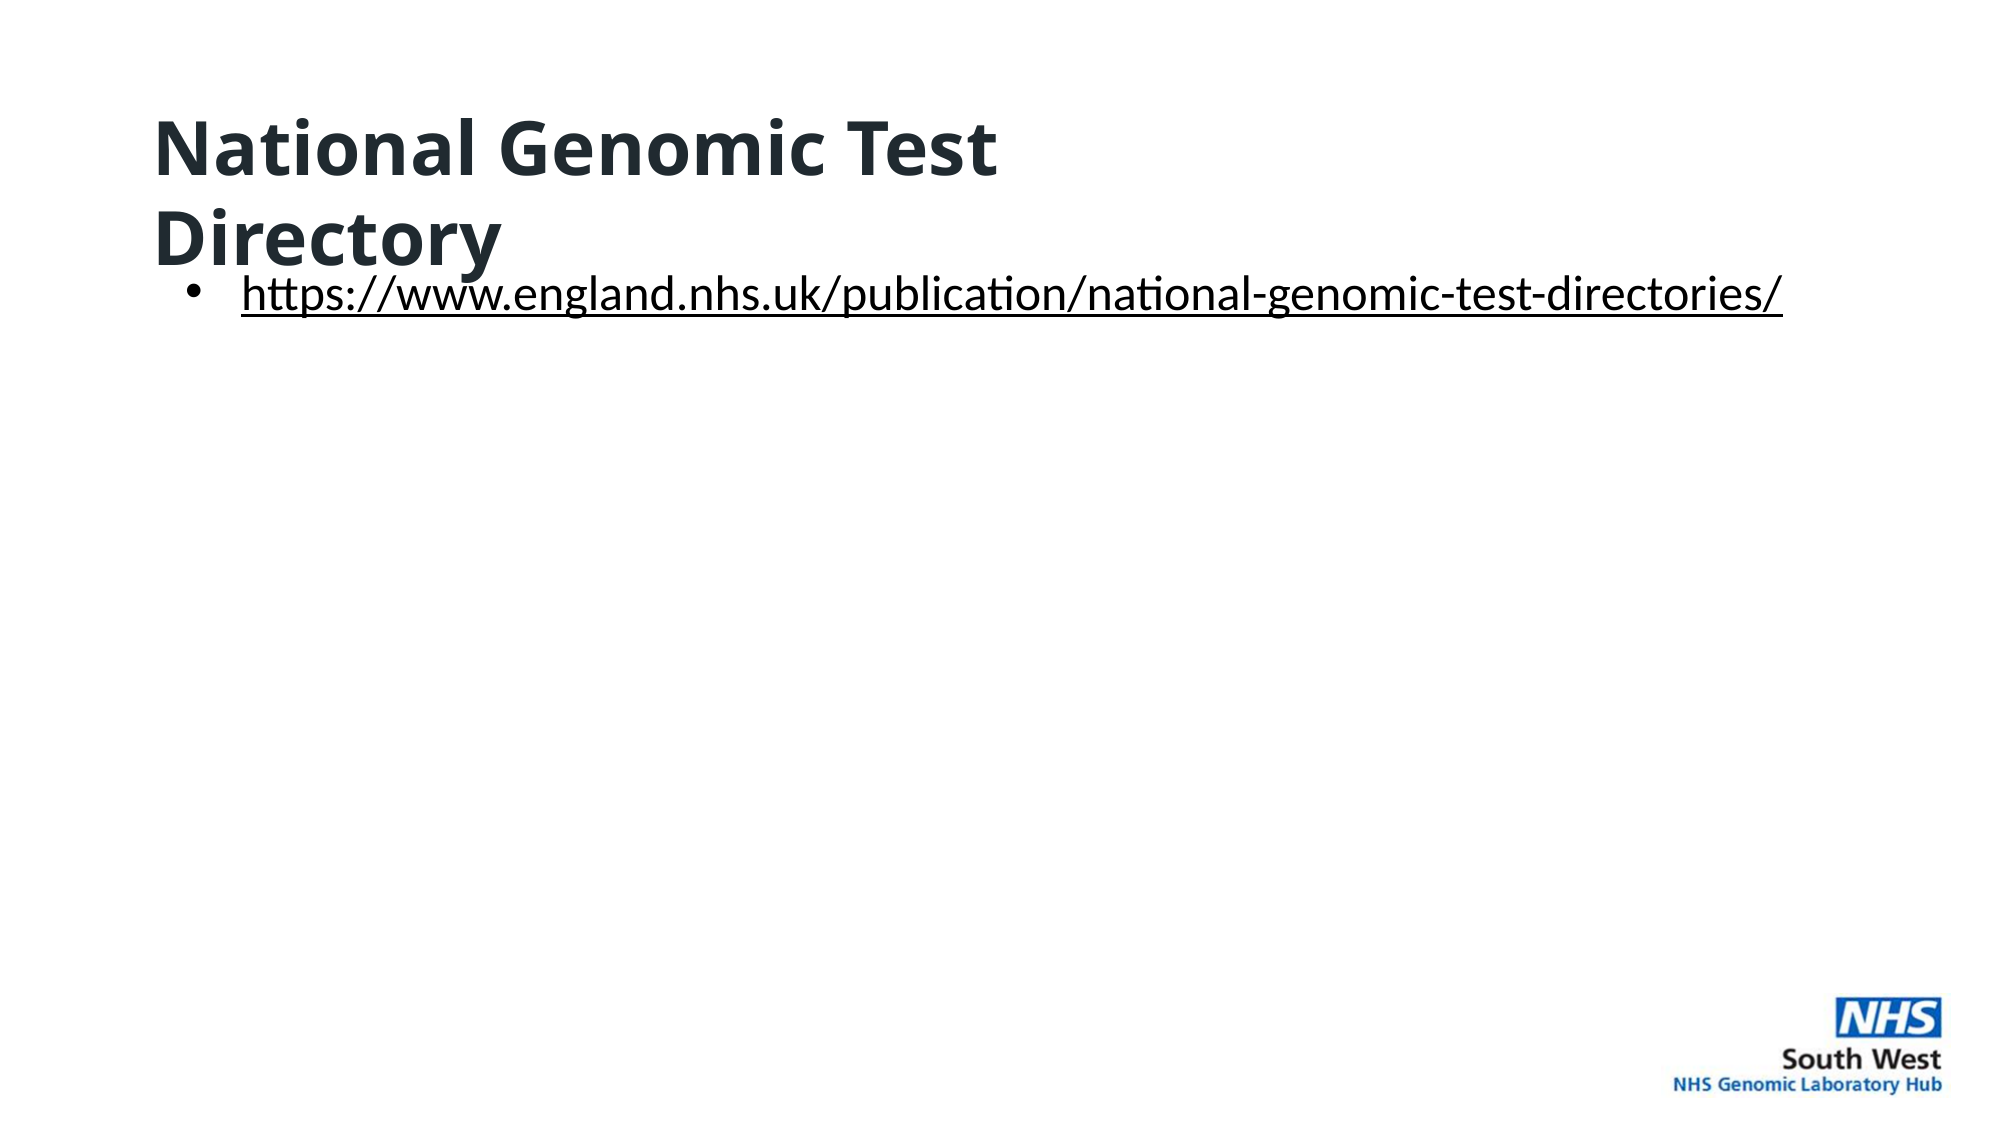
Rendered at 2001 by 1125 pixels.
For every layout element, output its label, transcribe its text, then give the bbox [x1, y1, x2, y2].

picture [1661, 993, 1951, 1098]
text_box https://www.england.nhs.uk/publication/national-genomic-test-directories/ [170, 252, 1976, 328]
text_box National Genomic Test Directory [138, 93, 1379, 288]
